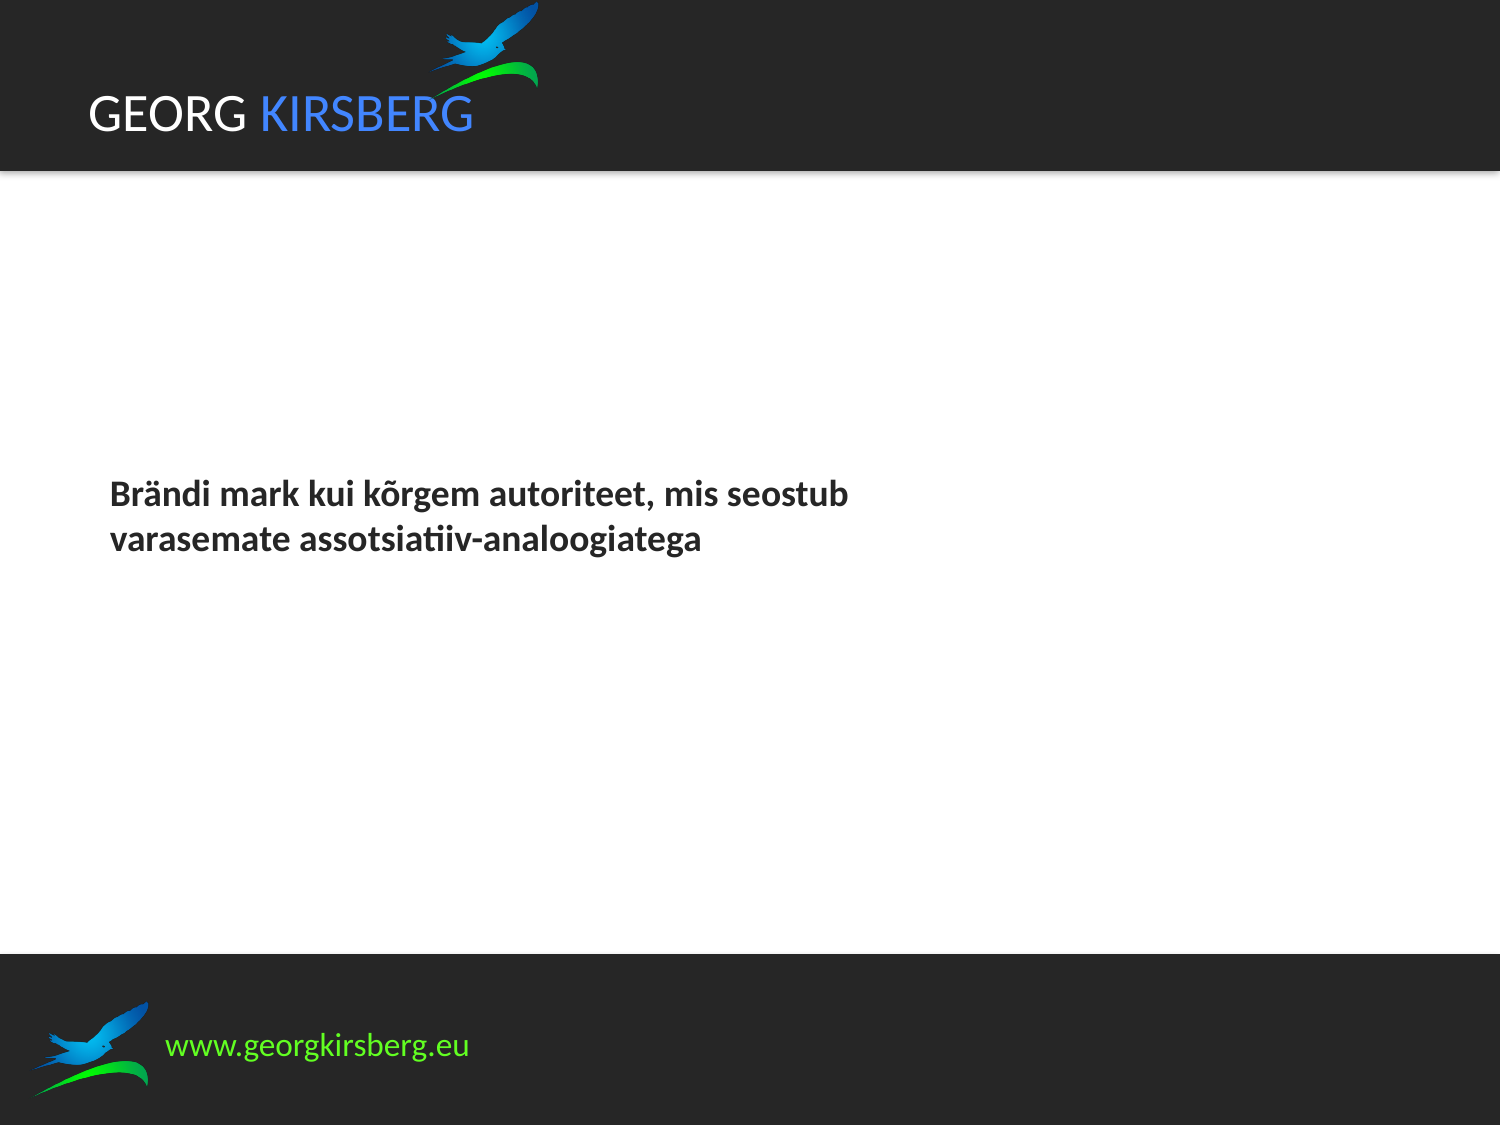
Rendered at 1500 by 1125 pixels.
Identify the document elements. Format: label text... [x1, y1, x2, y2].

text_box GEORG KIRSBERG [0, 69, 619, 164]
text_box www.georgkirsberg.eu [154, 1015, 494, 1101]
text_box [0, 0, 1500, 171]
text_box Brändi mark kui kõrgem autoriteet, mis seostub varasemate assotsiatiiv-analoogiatega [95, 461, 1042, 612]
picture [27, 999, 151, 1101]
picture [426, 0, 541, 103]
text_box [0, 954, 1500, 1125]
